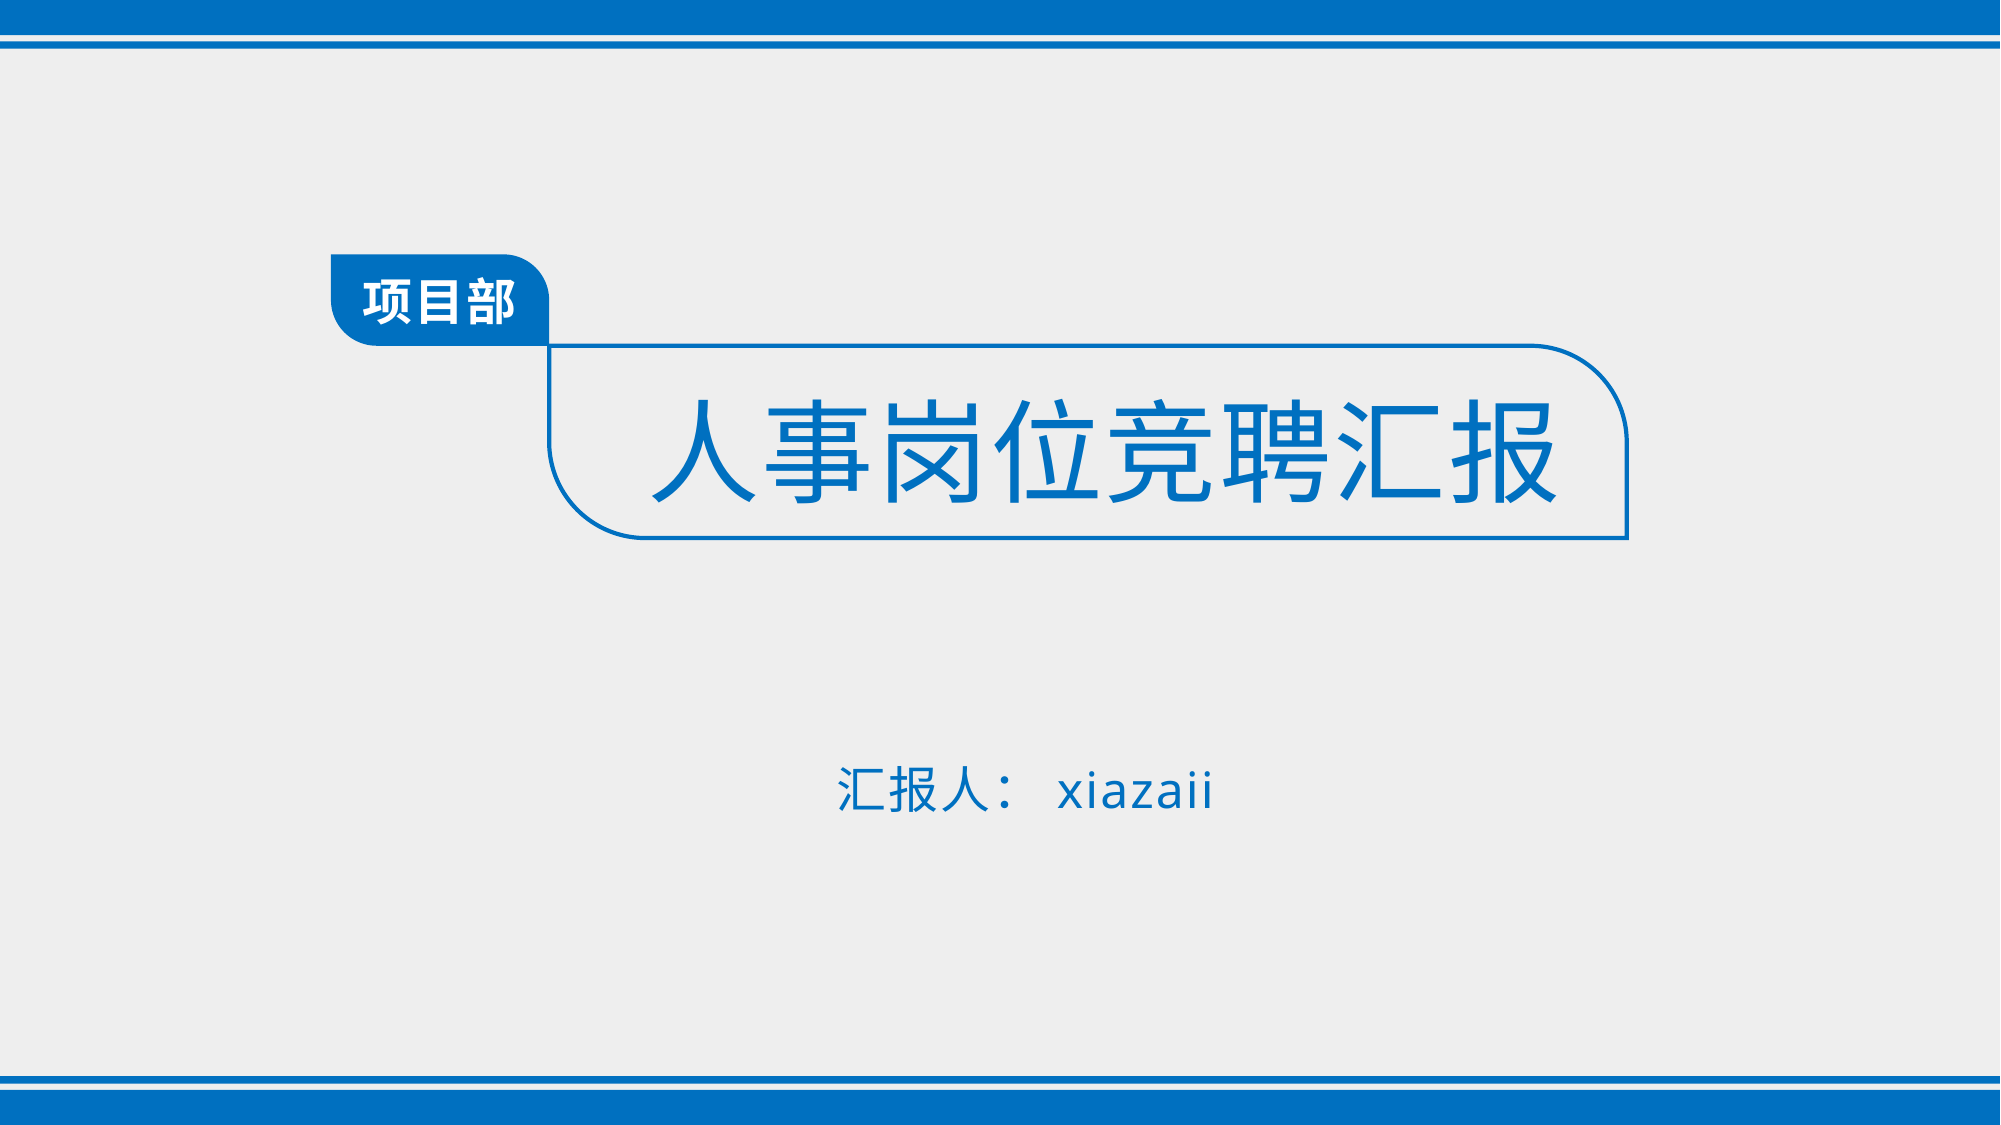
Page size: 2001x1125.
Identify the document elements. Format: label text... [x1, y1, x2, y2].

text_box 项目部 [329, 253, 551, 347]
text_box 人事岗位竞聘汇报 [632, 374, 1577, 525]
text_box 汇报人：xiazaii [782, 721, 1269, 827]
text_box [548, 344, 1628, 540]
